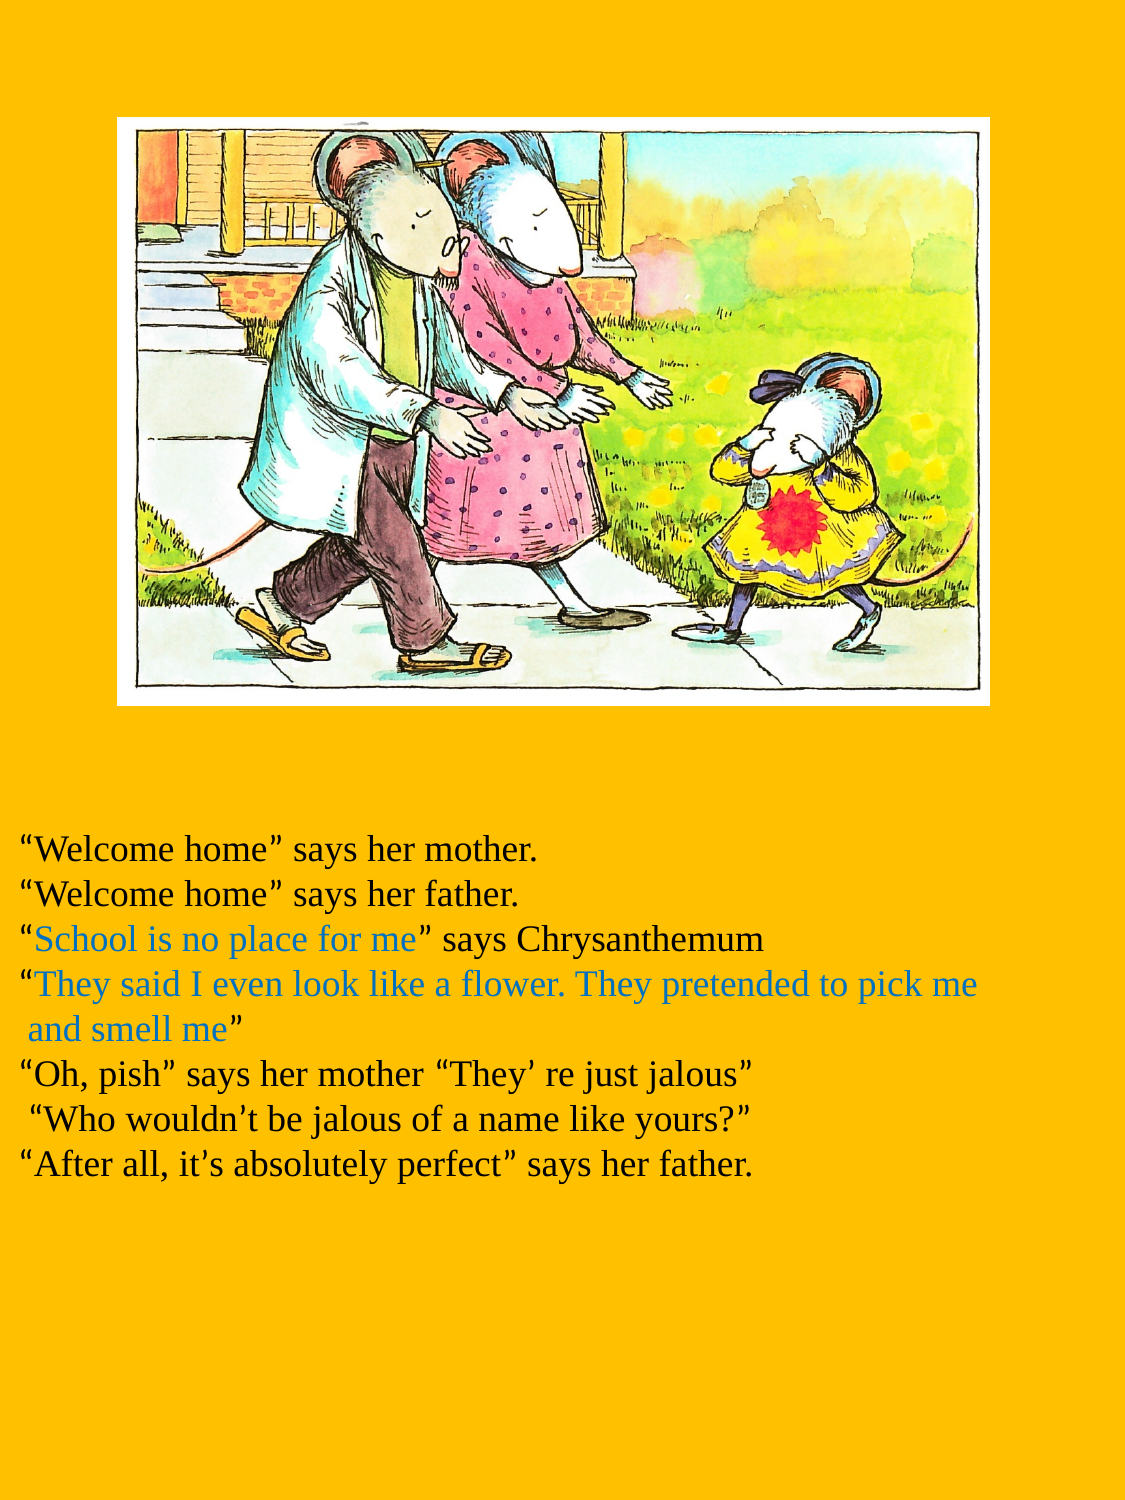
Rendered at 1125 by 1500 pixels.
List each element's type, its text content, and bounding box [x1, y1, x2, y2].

text_box “Welcome home” says her mother. “Welcome home” says her father. “School is no place for me” says Chrysanthemum “They said I even look like a flower. They pretended to pick me and smell me” “Oh, pish” says her mother “They’ re just jalous” “Who wouldn’t be jalous of a name like yours?” “After all, it’s absolutely perfect” says her father. [2, 6, 995, 1236]
picture [116, 116, 990, 706]
